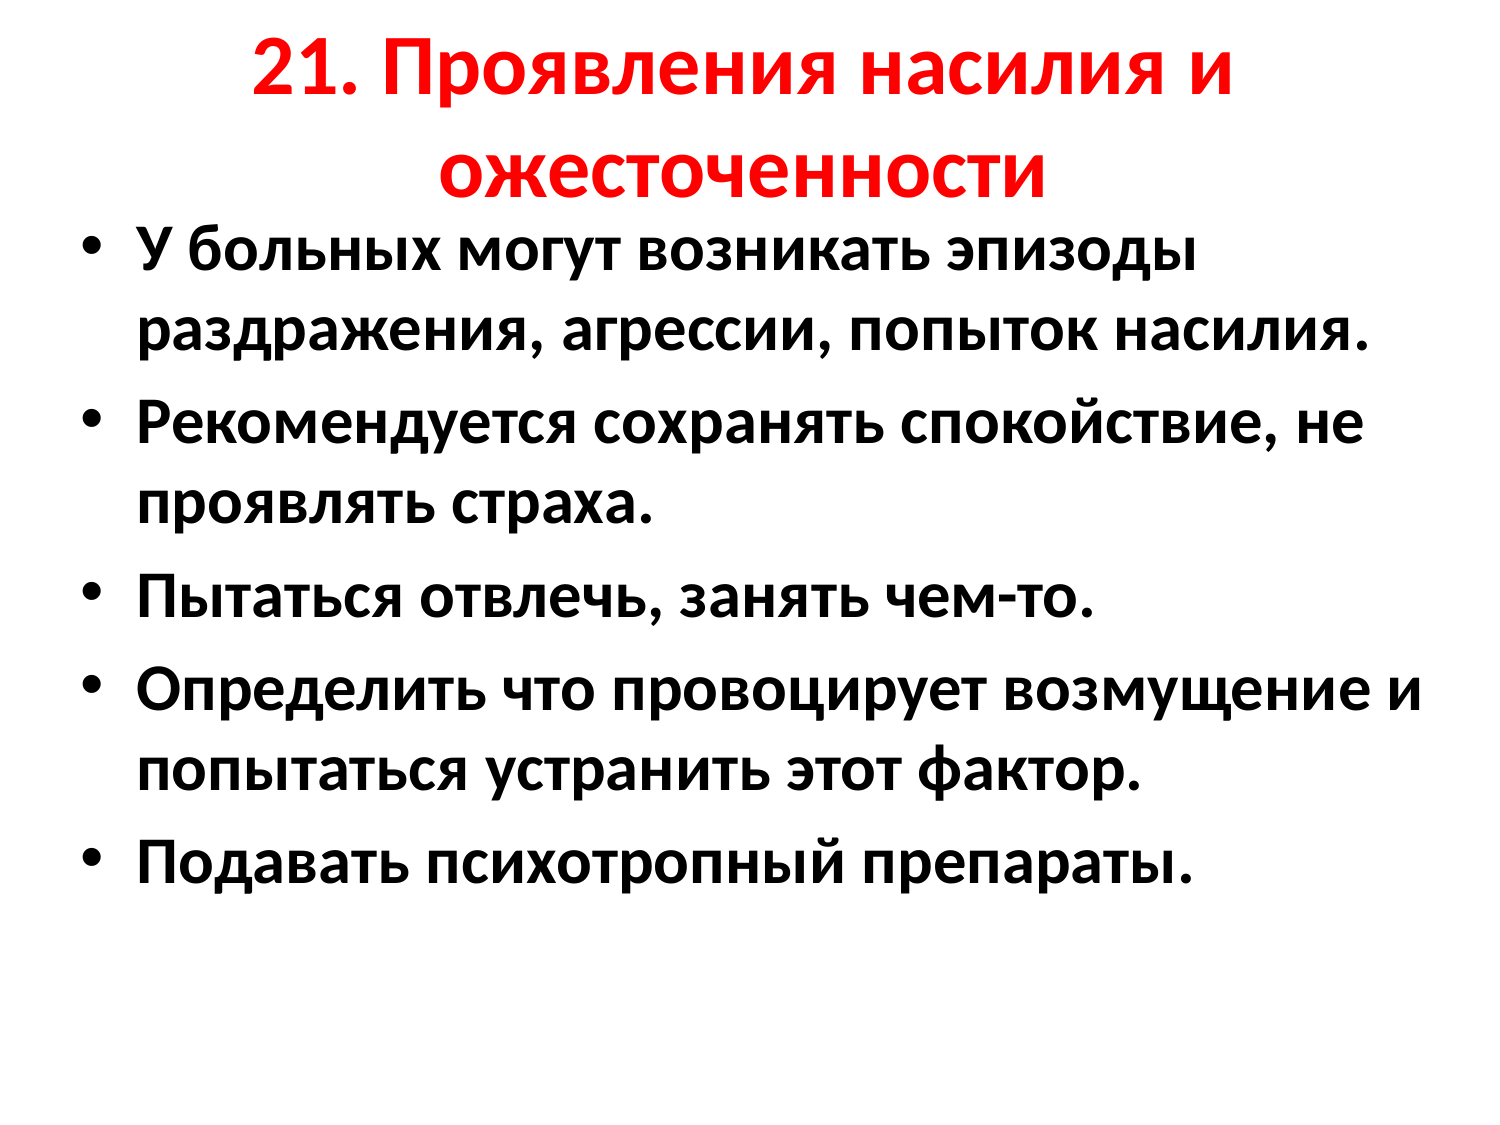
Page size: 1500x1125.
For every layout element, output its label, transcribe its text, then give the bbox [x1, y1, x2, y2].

title 21. Проявления насилия и ожесточенности [29, 0, 1459, 223]
list У больных могут возникать эпизоды раздражения, агрессии, попыток насилия. Рекомендуется сохранять спокойствие, не проявлять страха. Пытаться отвлечь, занять чем-то. Определить что провоцирует возмущение и попытаться устранить этот фактор. Подавать психотропный препараты. [64, 196, 1459, 1005]
